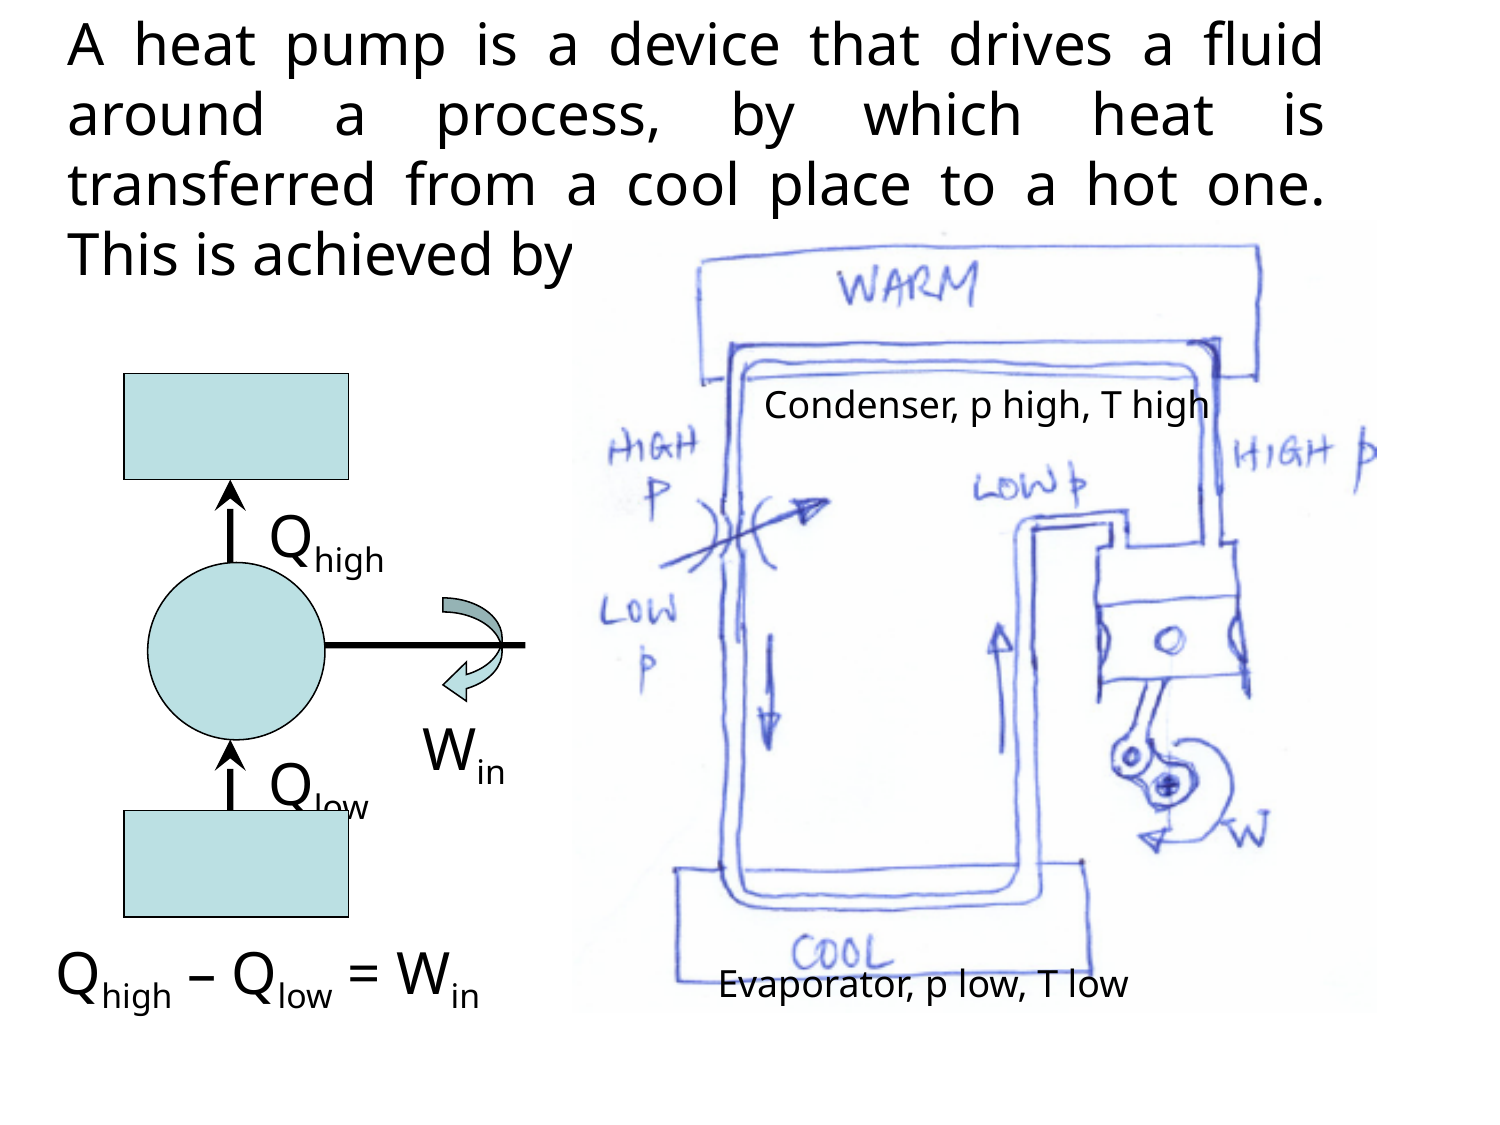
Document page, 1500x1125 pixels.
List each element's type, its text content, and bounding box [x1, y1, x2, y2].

text_box [123, 810, 349, 917]
text_box [219, 479, 241, 501]
text_box [147, 562, 325, 740]
text_box Qlow [253, 739, 420, 834]
text_box [219, 739, 241, 761]
text_box [123, 373, 349, 480]
picture [572, 220, 1377, 1013]
text_box A heat pump is a device that drives a fluid around a process, by which heat is transferred from a cool place to a hot one. This is achieved by applying work! [53, 0, 1341, 295]
text_box Win [407, 704, 567, 799]
text_box [442, 646, 503, 702]
text_box Qhigh [253, 491, 420, 587]
text_box Qhigh – Qlow = Win [41, 928, 550, 1023]
